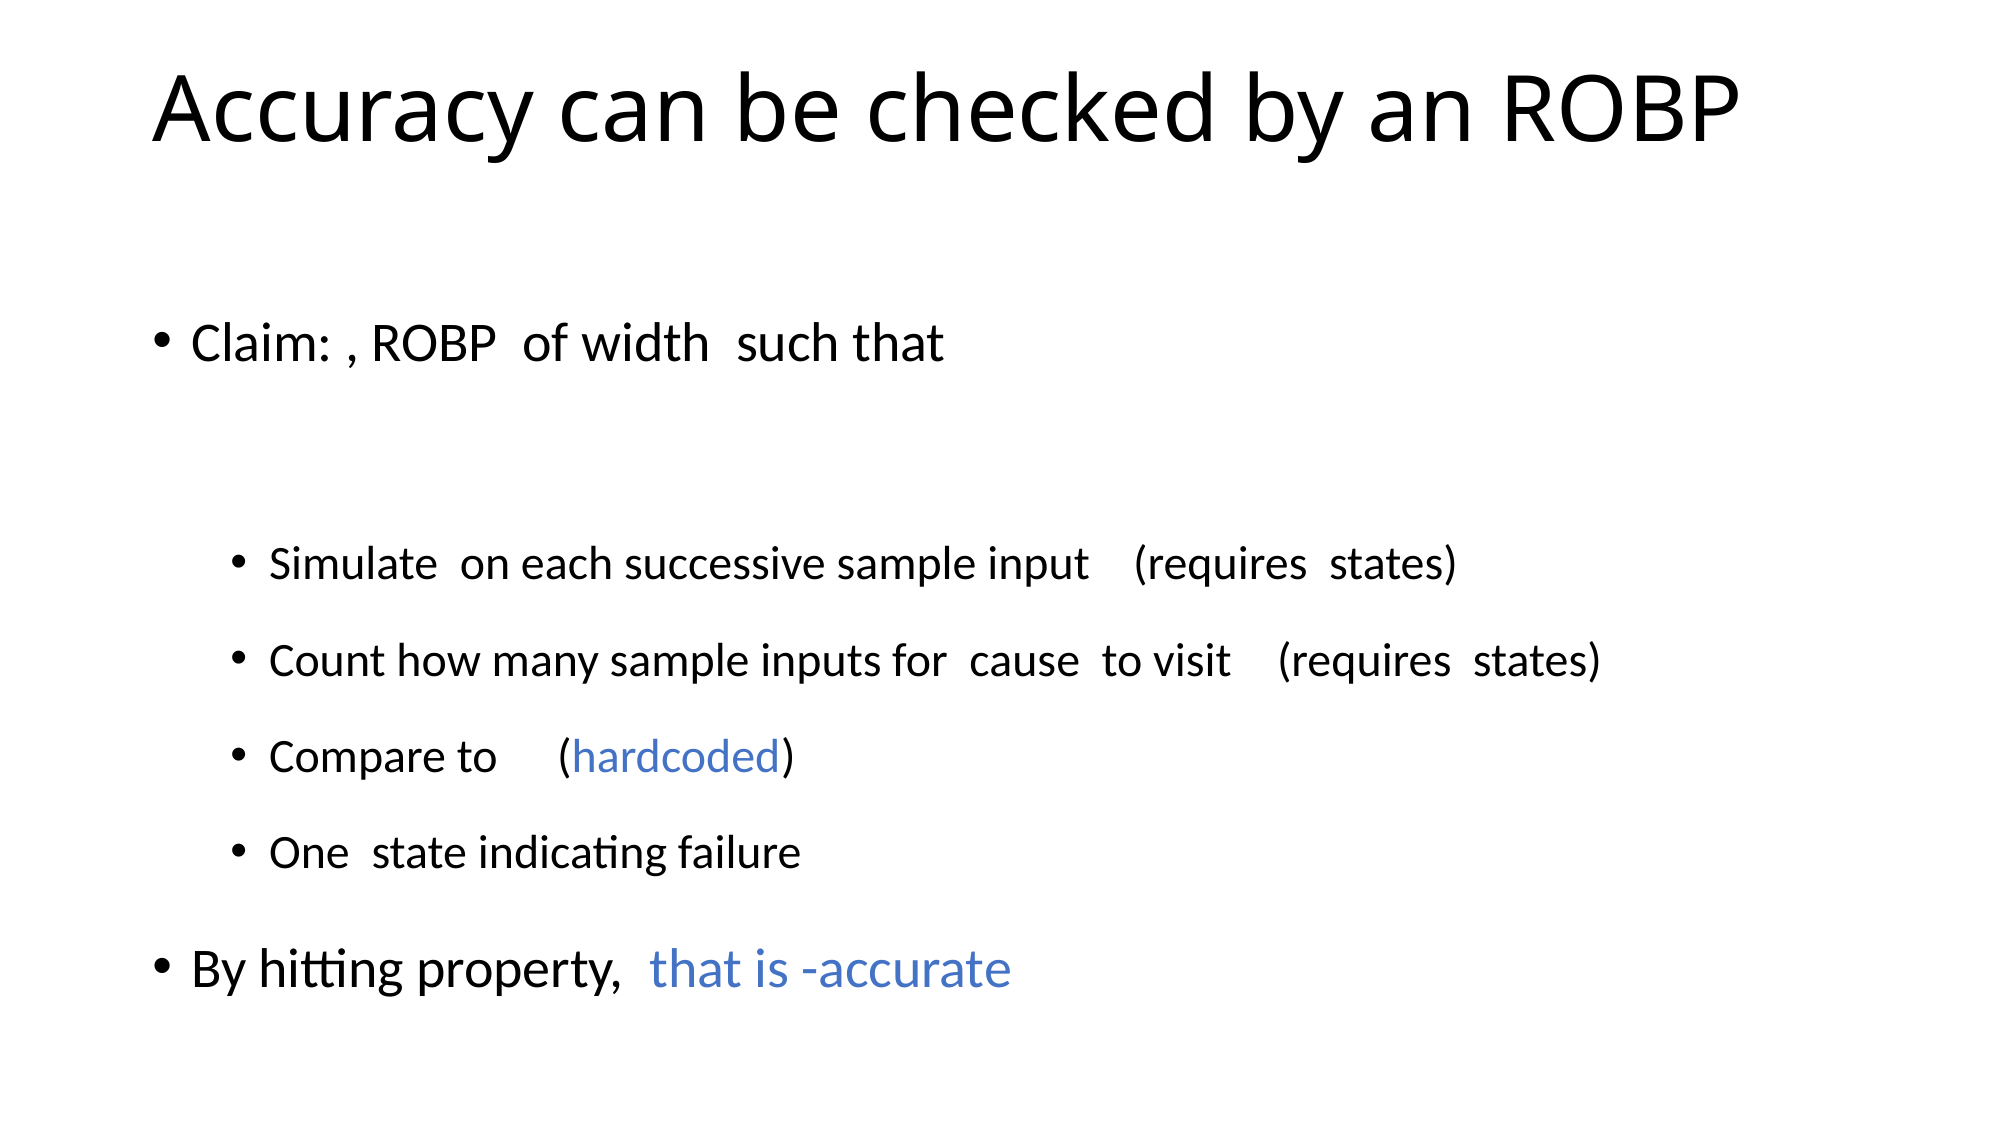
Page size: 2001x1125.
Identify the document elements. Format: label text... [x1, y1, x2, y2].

title Accuracy can be checked by an ROBP [137, 3, 1863, 221]
